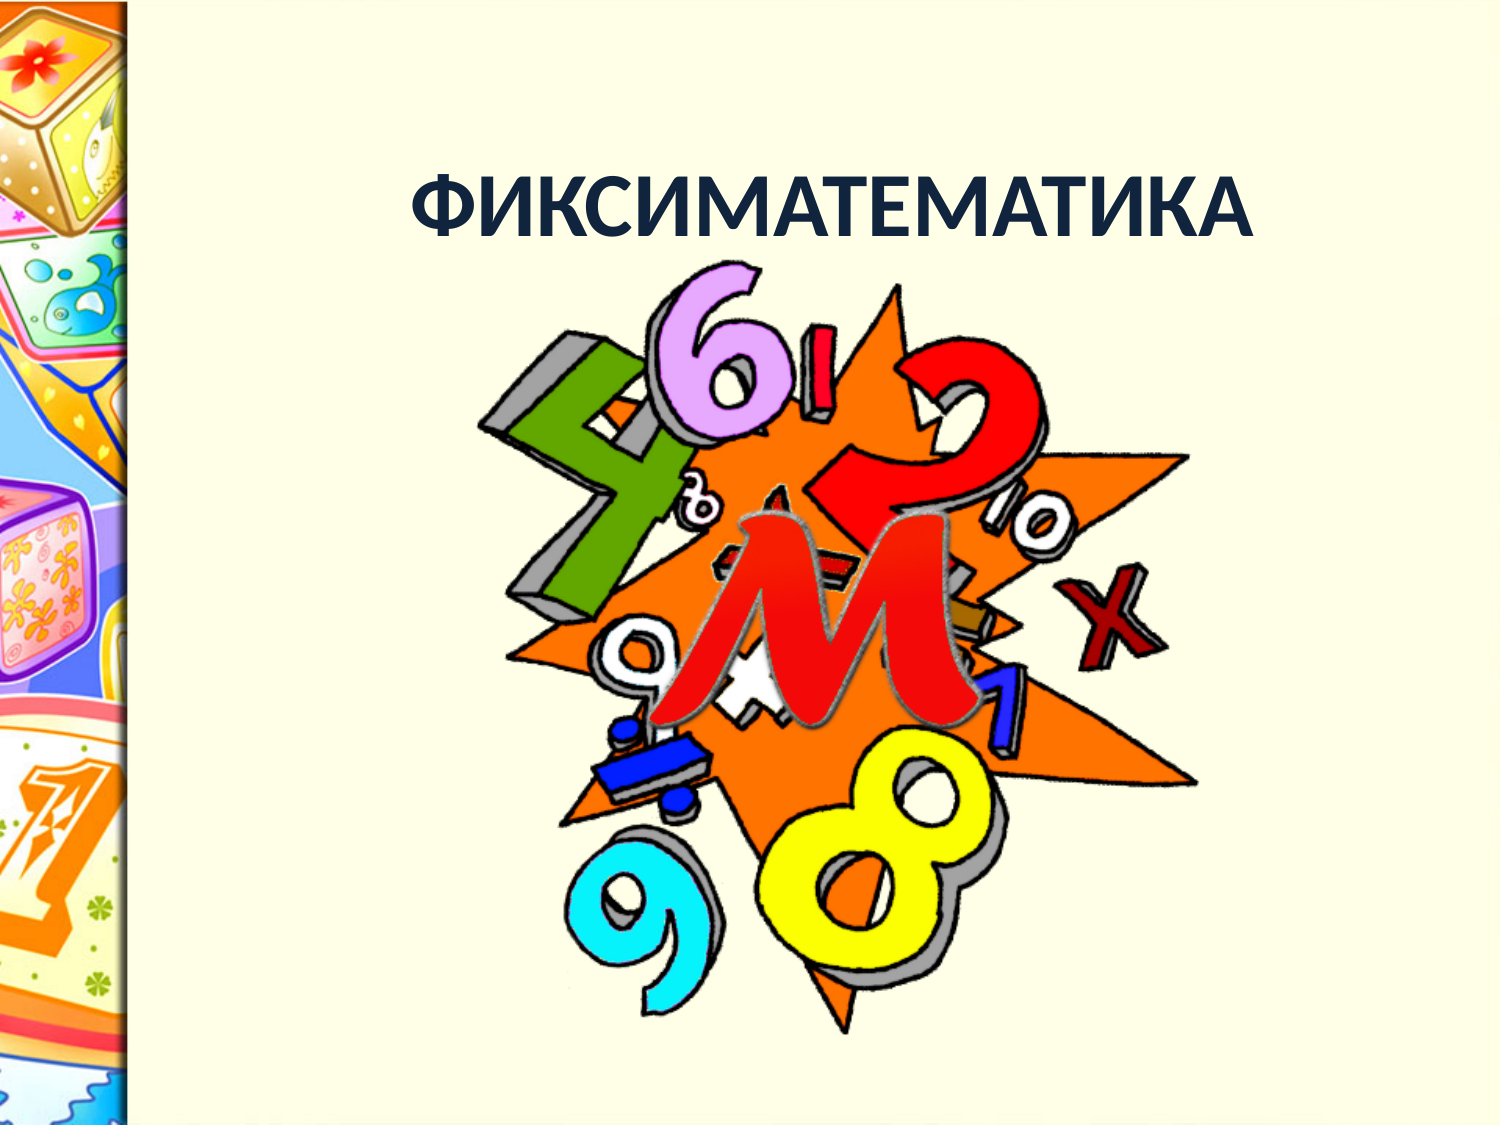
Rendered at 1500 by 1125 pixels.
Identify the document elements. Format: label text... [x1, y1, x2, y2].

picture [108, 1119, 124, 1125]
picture [0, 0, 1500, 1125]
text_box ФИКСИМАТЕМАТИКА [230, 137, 1435, 262]
